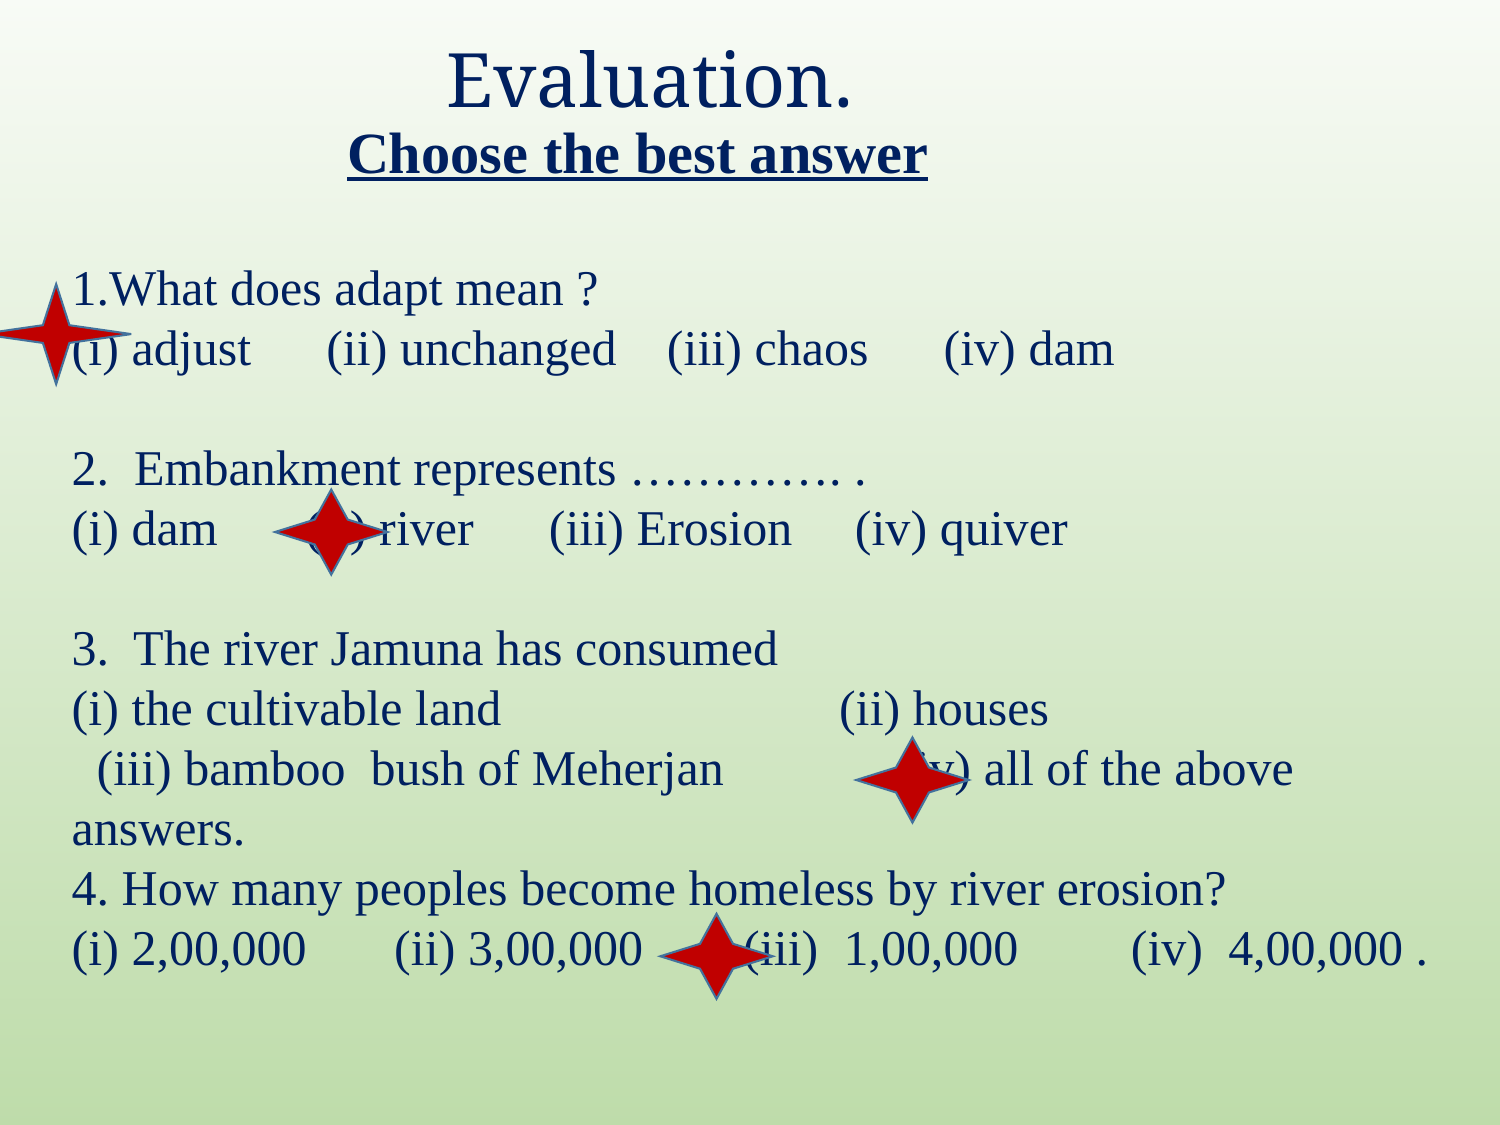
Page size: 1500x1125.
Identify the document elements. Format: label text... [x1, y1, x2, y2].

text_box [852, 735, 973, 825]
text_box Evaluation. [387, 24, 913, 130]
text_box [271, 487, 391, 577]
text_box [0, 280, 132, 388]
text_box Choose the best answer 1.What does adapt mean ? (i) adjust (ii) unchanged (iii) chaos (iv) dam 2. Embankment represents …………. . (i) dam (ii) river (iii) Erosion (iv) quiver 3. The river Jamuna has consumed (i) the cultivable land (ii) houses (iii) bamboo bush of Meherjan (iv) all of the above answers. 4. How many peoples become homeless by river erosion? (i) 2,00,000 (ii) 3,00,000 (iii) 1,00,000 (iv) 4,00,000 . [56, 108, 1482, 983]
text_box [656, 911, 777, 1002]
